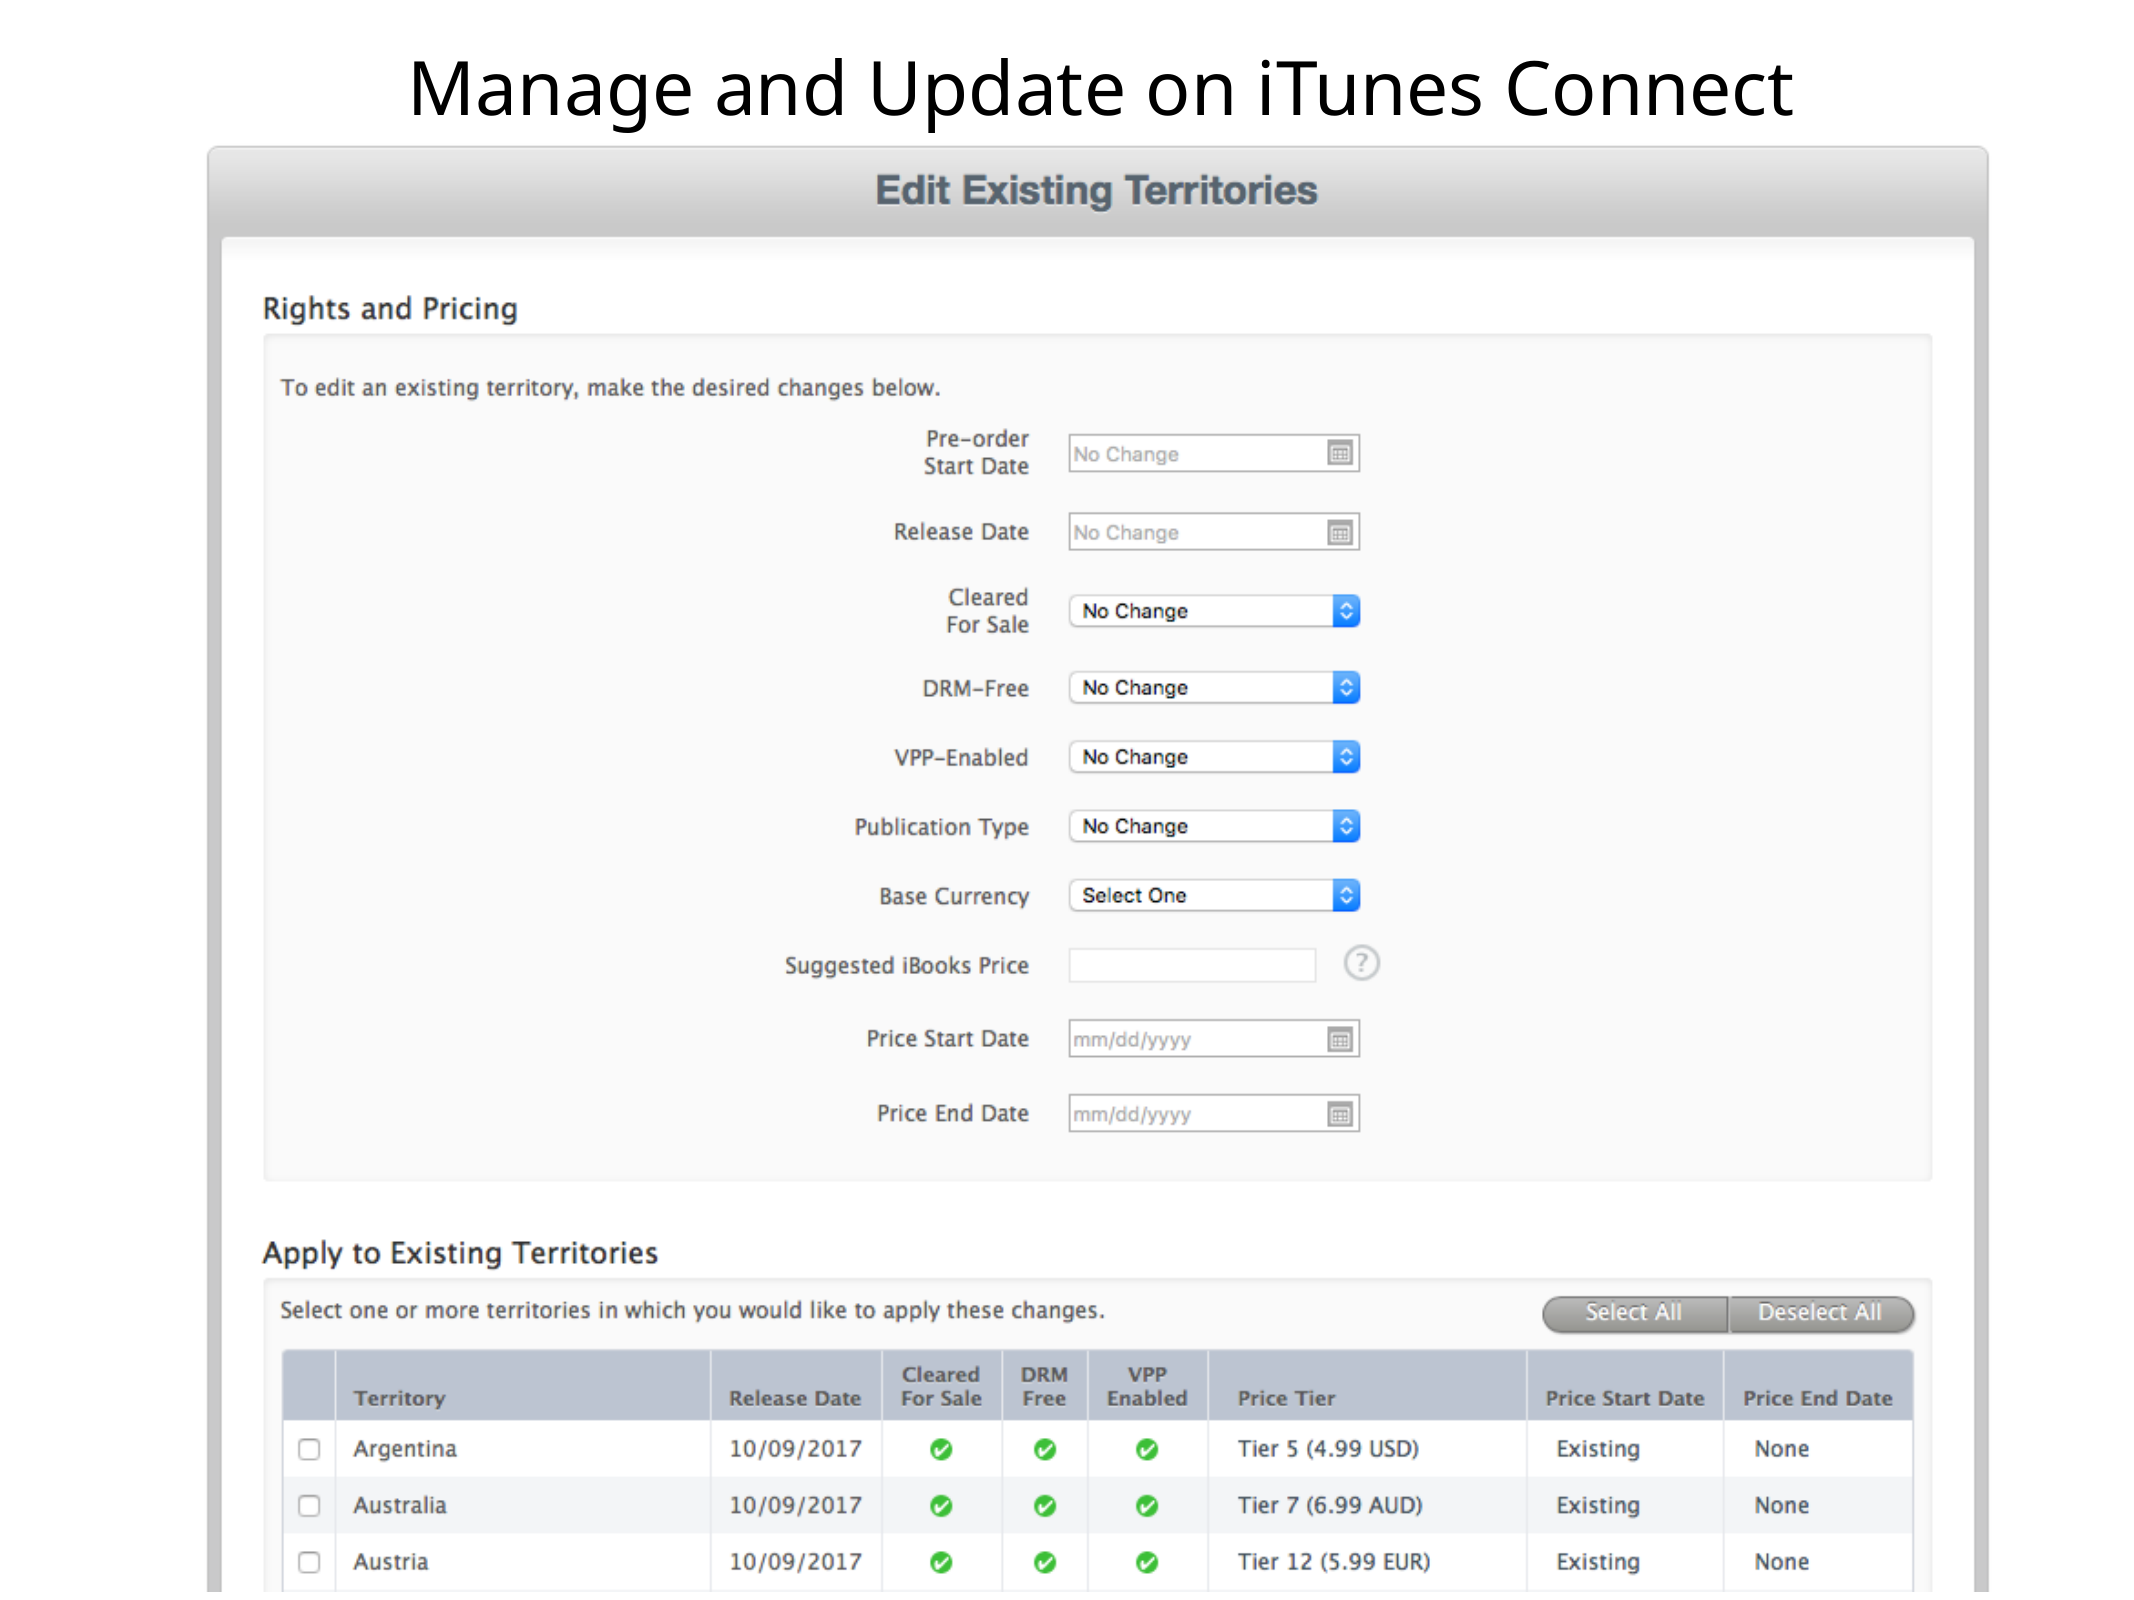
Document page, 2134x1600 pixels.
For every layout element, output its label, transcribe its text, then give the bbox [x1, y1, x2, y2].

text_box Manage and Update on iTunes Connect [399, 32, 1804, 132]
picture [181, 139, 2022, 1592]
